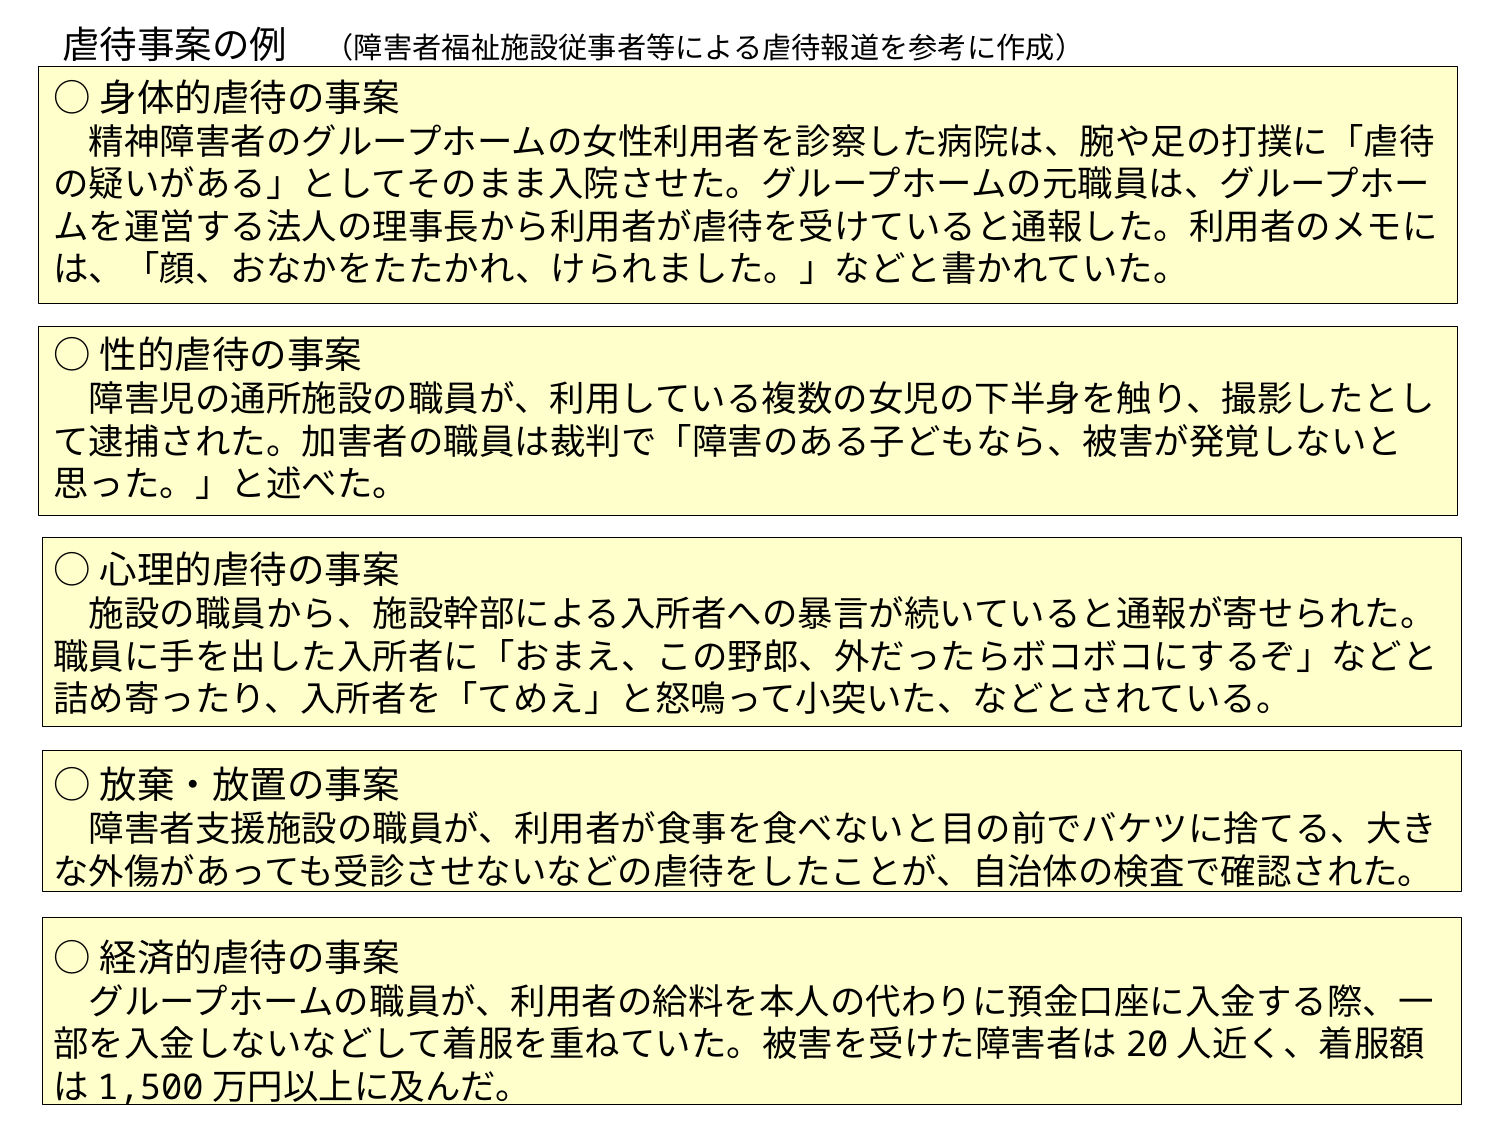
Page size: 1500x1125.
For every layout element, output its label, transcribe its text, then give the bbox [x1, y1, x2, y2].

text_box 虐待事案の例 （障害者福祉施設従事者等による虐待報道を参考に作成） [47, 13, 1458, 74]
text_box ○身体的虐待の事案 精神障害者のグループホームの女性利用者を診察した病院は、腕や足の打撲に「虐待の疑いがある」としてそのまま入院させた。グループホームの元職員は、グループホームを運営する法人の理事長から利用者が虐待を受けていると通報した。利用者のメモには、「顔、おなかをたたかれ、けられました。」などと書かれていた。 ○性的虐待の事案 障害児の通所施設の職員が、利用している複数の女児の下半身を触り、撮影したとして逮捕された。加害者の職員は裁判で「障害のある子どもなら、被害が発覚しないと思った。」と述べた。 ○心理的虐待の事案 施設の職員から、施設幹部による入所者への暴言が続いていると通報が寄せられた。職員に手を出した入所者に「おまえ、この野郎、外だったらボコボコにするぞ」などと詰め寄ったり、入所者を「てめえ」と怒鳴って小突いた、などとされている。 ○放棄・放置の事案 障害者支援施設の職員が、利用者が食事を食べないと目の前でバケツに捨てる、大きな外傷があっても受診させないなどの虐待をしたことが、自治体の検査で確認された。 ○経済的虐待の事案 グループホームの職員が、利用者の給料を本人の代わりに預金口座に入金する際、一部を入金しないなどして着服を重ねていた。被害を受けた障害者は20人近く、着服額は1,500万円以上に及んだ。 [38, 66, 1471, 1114]
